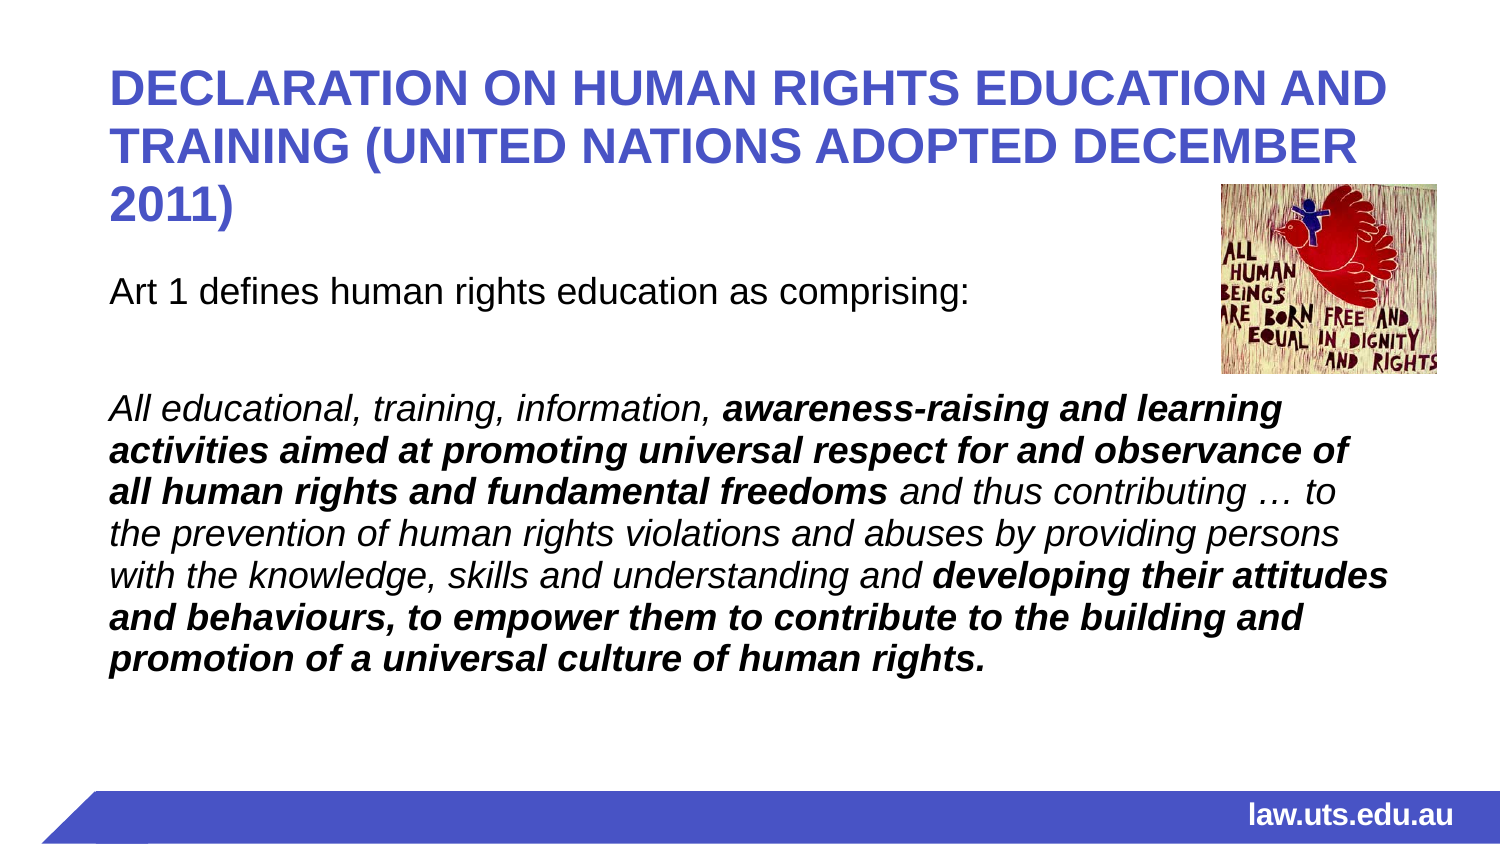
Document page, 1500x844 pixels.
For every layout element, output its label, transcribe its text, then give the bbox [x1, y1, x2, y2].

picture [1221, 184, 1437, 374]
list Art 1 defines human rights education as comprising: All educational, training, information, awareness-raising and learning activities aimed at promoting universal respect for and observance of all human rights and fundamental freedoms and thus contributing … to the prevention of human rights violations and abuses by providing persons with the knowledge, skills and understanding and developing their attitudes and behaviours, to empower them to contribute to the building and promotion of a universal culture of human rights. [109, 212, 1391, 761]
footer law.uts.edu.au [979, 794, 1455, 833]
title Declaration on Human rights education and training (United Nations adopted december 2011) [109, 56, 1391, 212]
